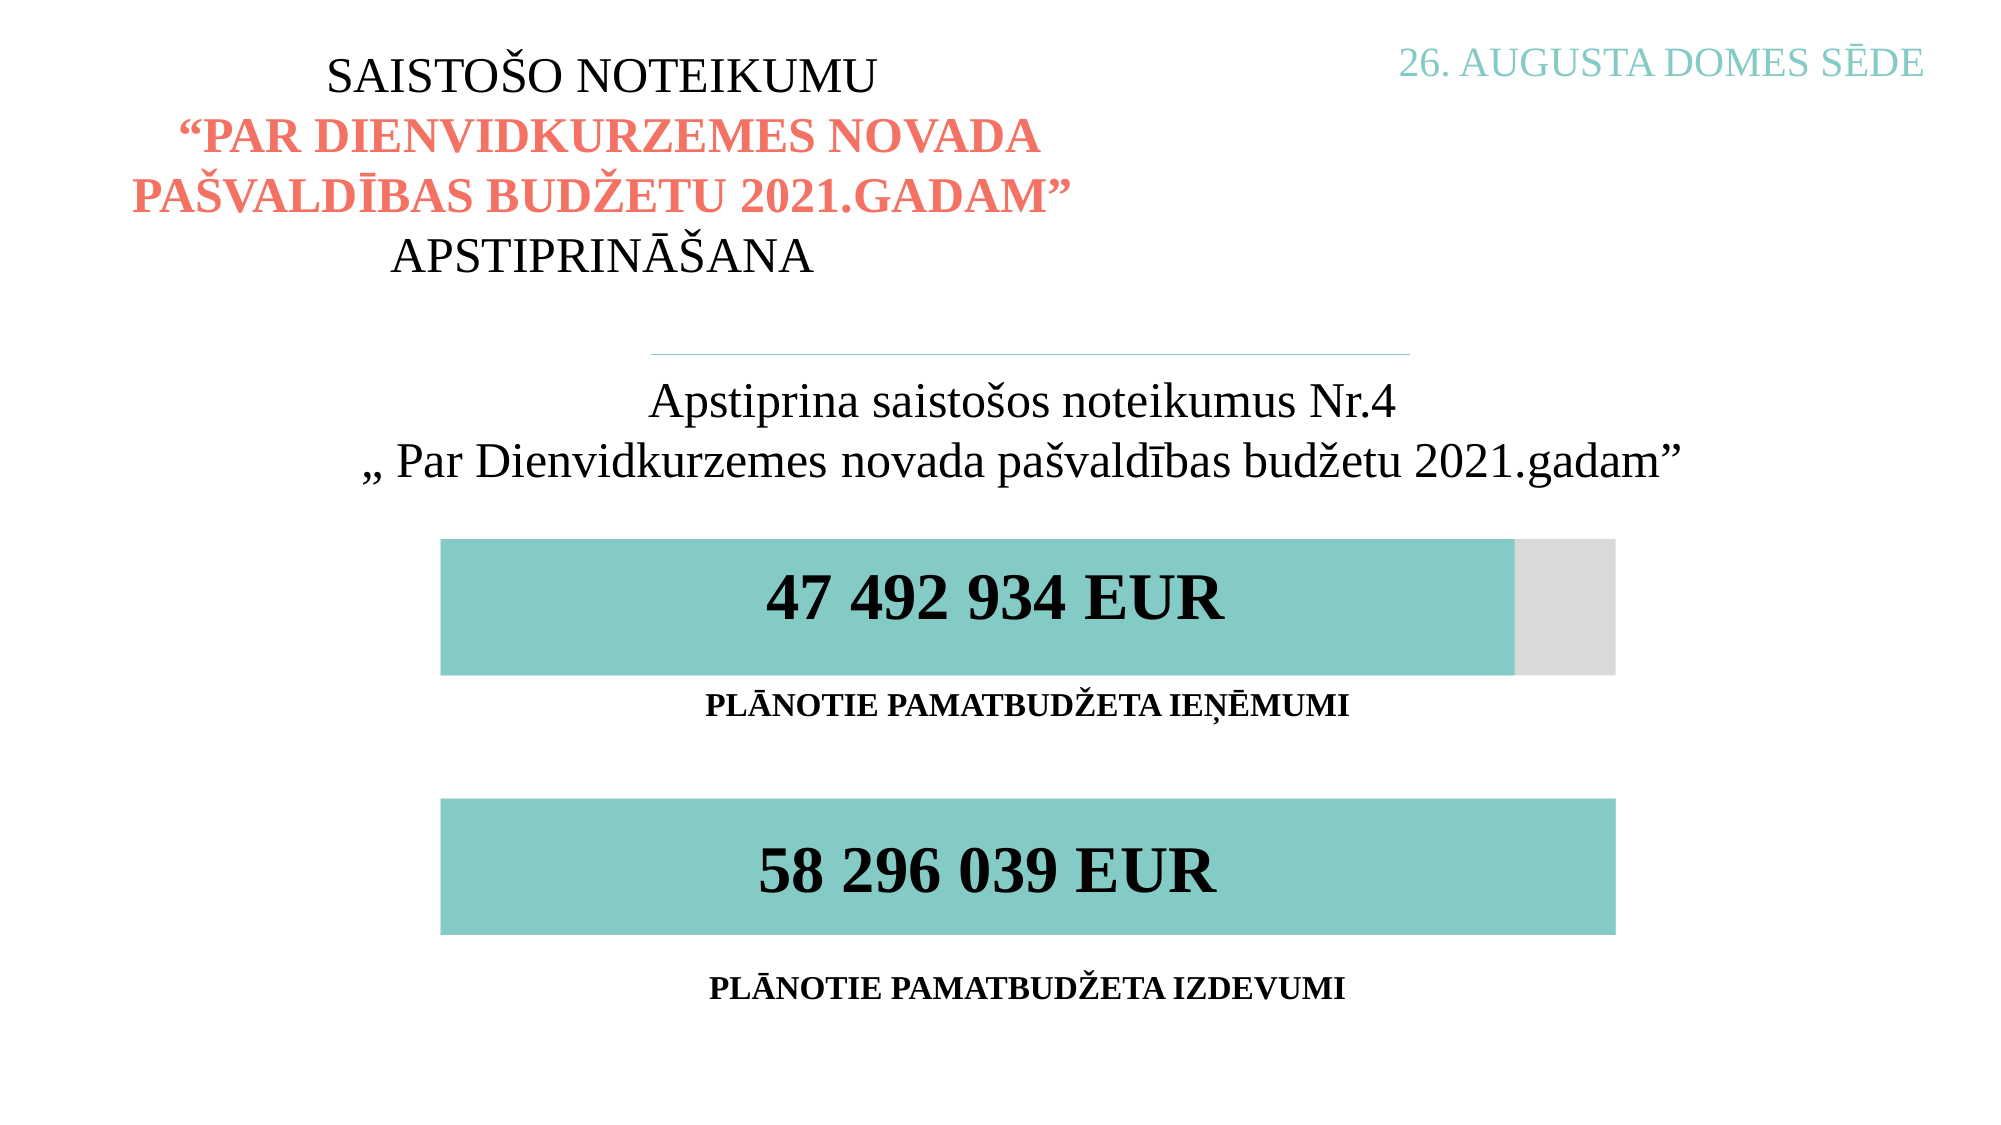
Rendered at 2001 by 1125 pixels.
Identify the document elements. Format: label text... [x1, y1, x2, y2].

text_box Apstiprina saistošos noteikumus Nr.4 „ Par Dienvidkurzemes novada pašvaldības budžetu 2021.gadam” [252, 359, 1793, 495]
text_box [1516, 538, 1617, 676]
text_box [440, 798, 1617, 936]
text_box PLĀNOTIE PAMATBUDŽETA IZDEVUMI [646, 958, 1411, 1014]
text_box 47 492 934 EUR [602, 545, 1374, 641]
text_box 26. AUGUSTA DOMES SĒDE [1176, 27, 2000, 93]
text_box SAISTOŠO NOTEIKUMU “PAR DIENVIDKURZEMES NOVADA PAŠVALDĪBAS BUDŽETU 2021.GADAM” APSTIPRINĀŠANA [44, 34, 1160, 290]
text_box [440, 538, 1516, 676]
text_box PLĀNOTIE PAMATBUDŽETA IEŅĒMUMI [646, 675, 1411, 731]
text_box 58 296 039 EUR [602, 818, 1374, 914]
